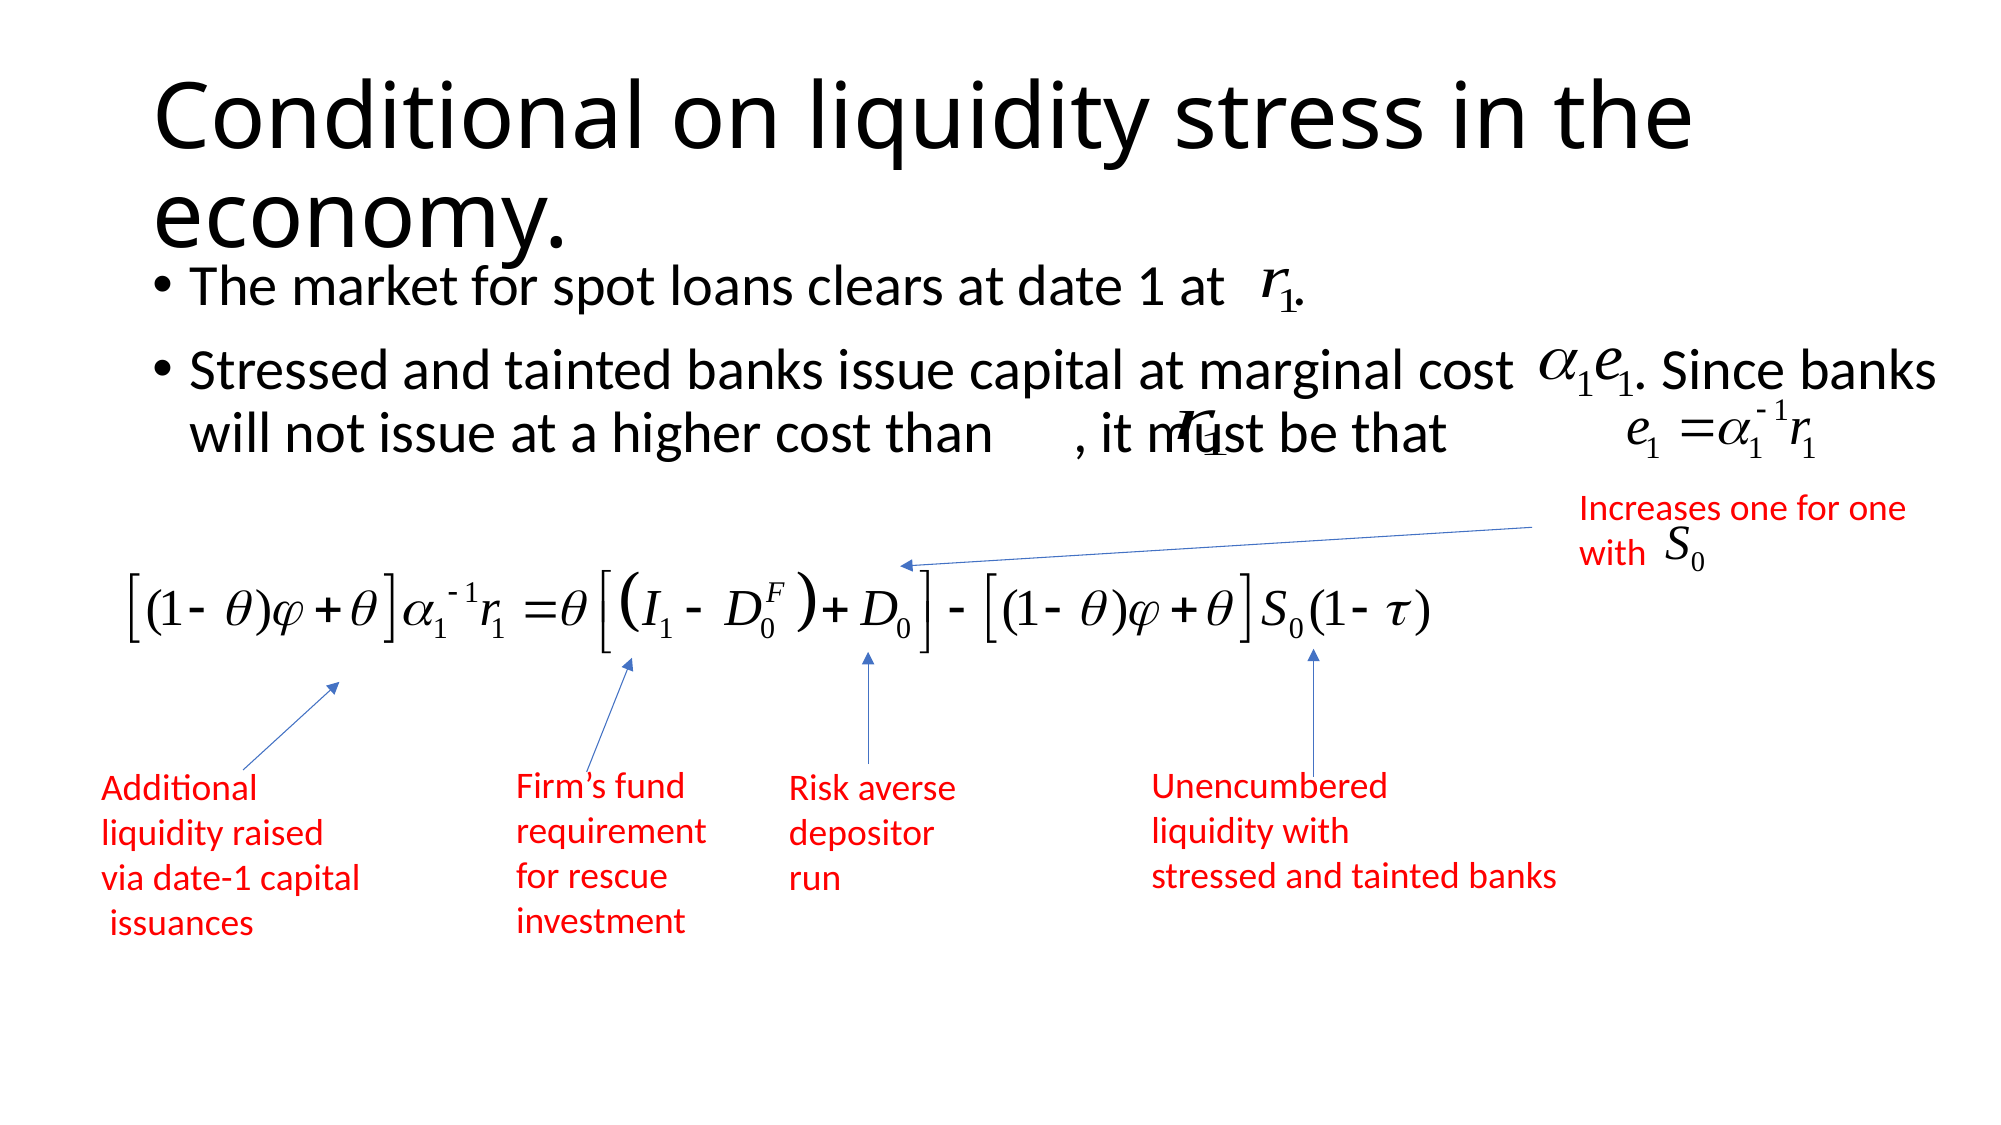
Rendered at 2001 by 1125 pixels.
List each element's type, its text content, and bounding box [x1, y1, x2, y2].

text_box Risk averse depositor run [774, 755, 972, 905]
text_box Firm’s fund requirement for rescue investment [501, 753, 731, 949]
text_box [900, 527, 1533, 567]
text_box Increases one for one with [1564, 475, 1927, 581]
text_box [586, 657, 632, 772]
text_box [121, 560, 1443, 665]
title Conditional on liquidity stress in the economy. [137, 59, 1863, 247]
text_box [1529, 314, 1645, 413]
list The market for spot loans clears at date 1 at . Stressed and tainted banks issue capital at marginal cost . Since banks will not issue at a higher cost than , it must be that [137, 247, 1955, 1056]
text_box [1157, 378, 1248, 470]
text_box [1656, 509, 1715, 584]
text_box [243, 681, 340, 770]
text_box Unencumbered liquidity with stressed and tainted banks [1136, 753, 1573, 904]
text_box Additional liquidity raised via date-1 capital issuances [86, 755, 376, 950]
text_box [1618, 386, 1826, 472]
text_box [1247, 237, 1312, 328]
